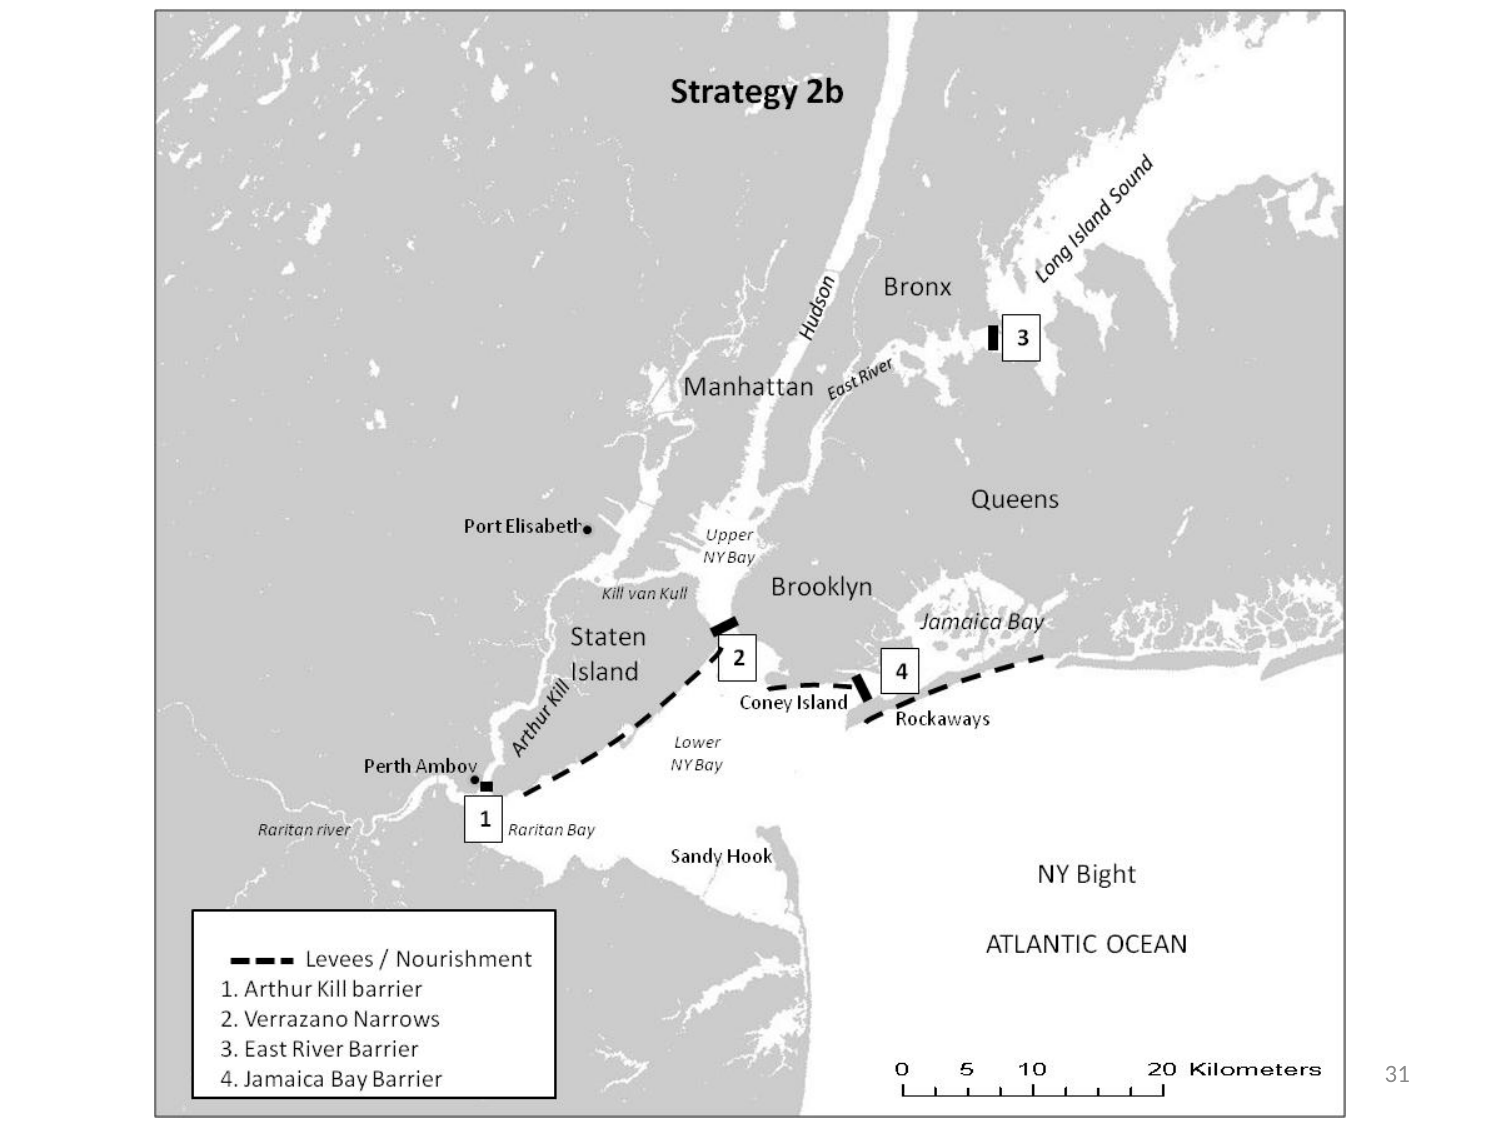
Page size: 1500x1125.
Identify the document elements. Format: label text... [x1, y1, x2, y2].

slide_number 31 [1349, 1042, 1425, 1103]
text_box [0, 0, 1500, 75]
picture [154, 7, 1346, 1119]
